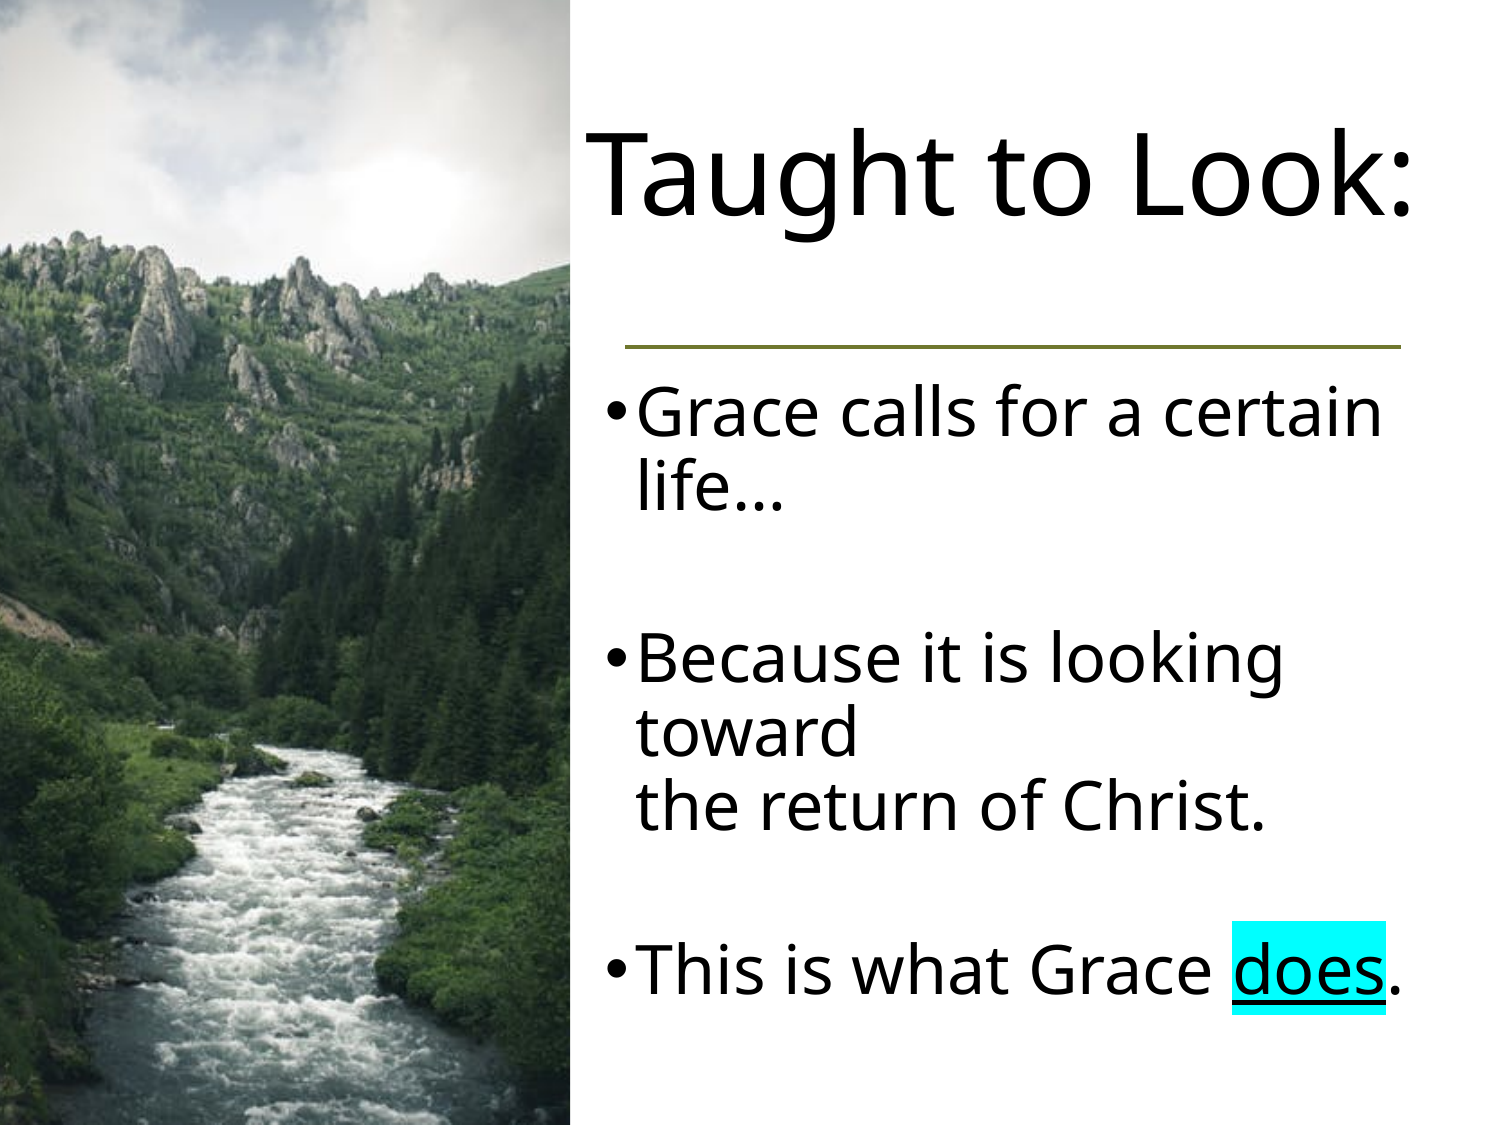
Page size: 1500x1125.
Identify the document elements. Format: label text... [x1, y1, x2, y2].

title Taught to Look: [571, 101, 1500, 248]
picture [0, 0, 571, 1125]
list Grace calls for a certain life… Because it is looking toward the return of Christ. This is what Grace does. [589, 369, 1500, 1096]
